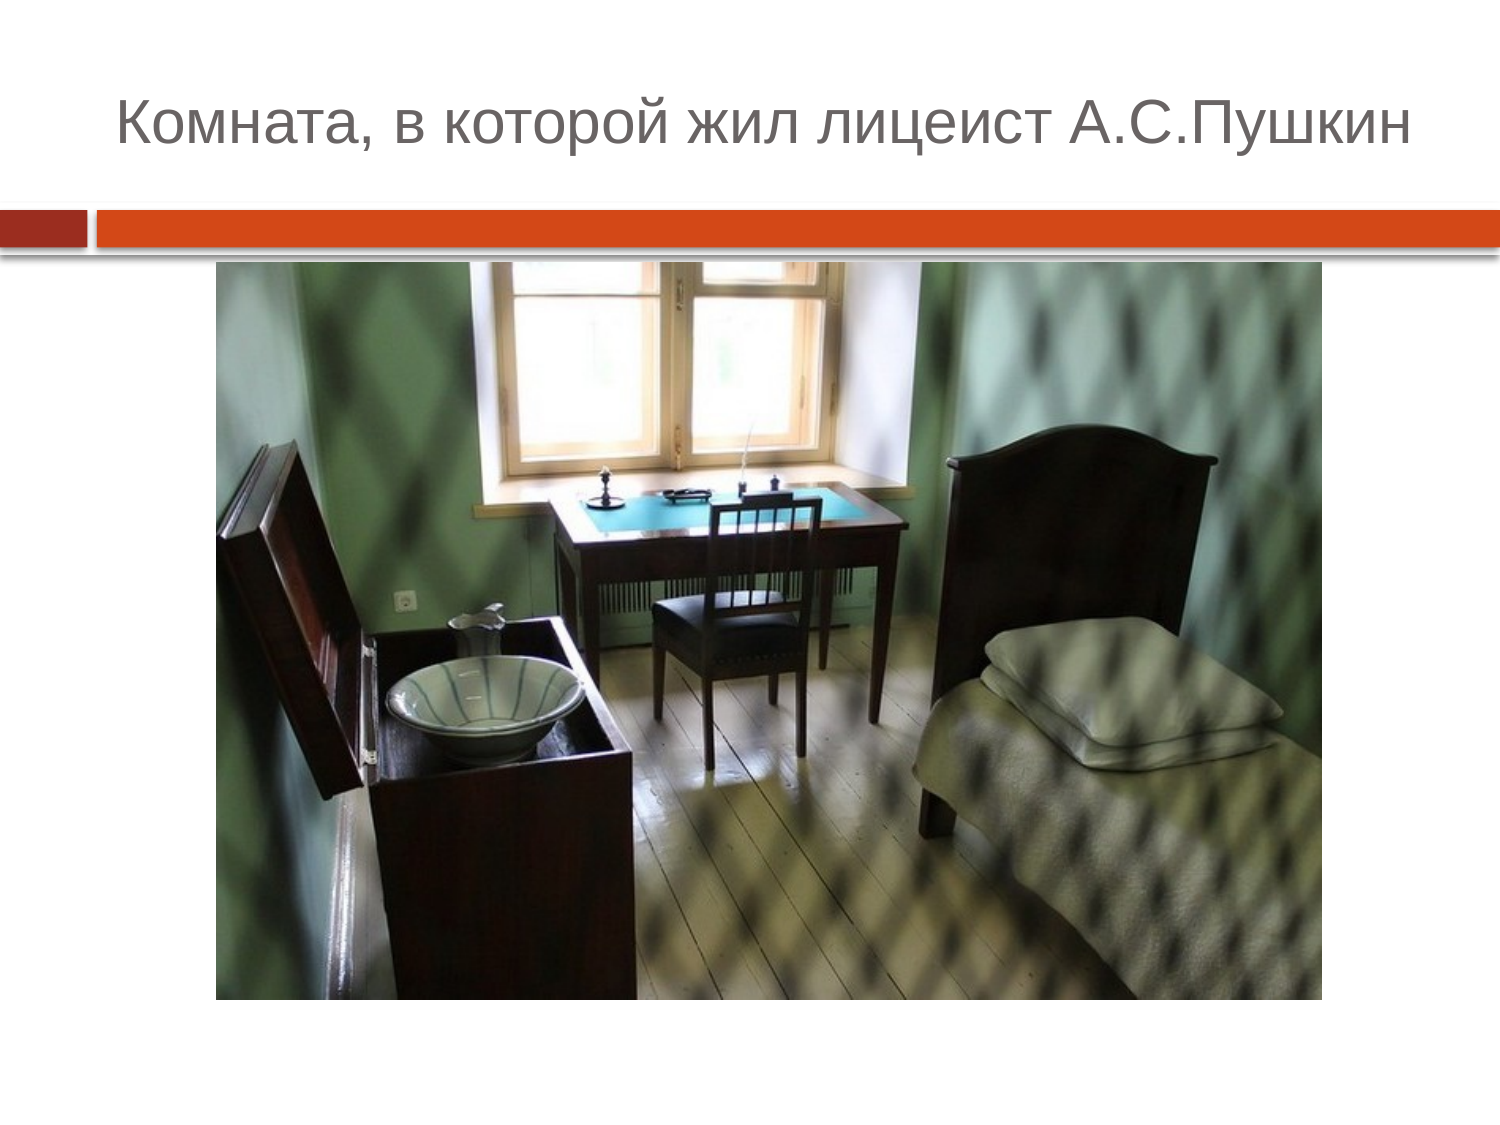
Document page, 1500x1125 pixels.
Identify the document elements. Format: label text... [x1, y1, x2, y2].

title Комната, в которой жил лицеист А.С.Пушкин [100, 37, 1438, 200]
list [216, 262, 1323, 1001]
